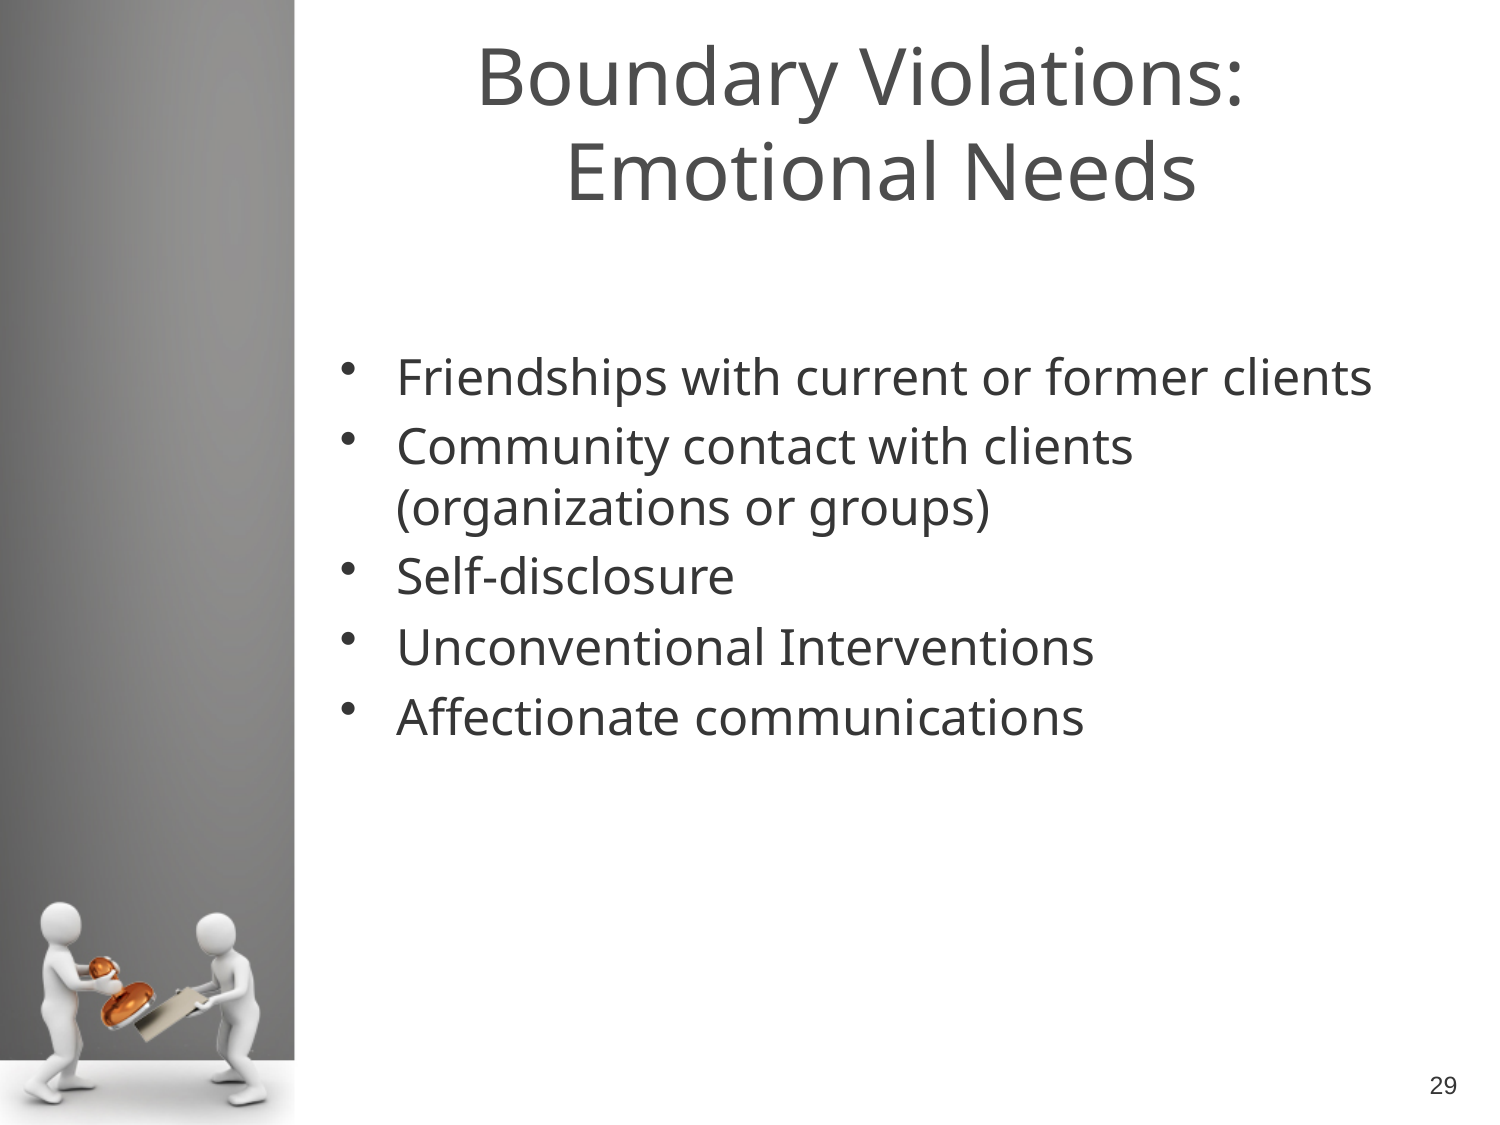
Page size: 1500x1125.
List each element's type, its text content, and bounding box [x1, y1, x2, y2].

title Boundary Violations: Emotional Needs [300, 62, 1463, 180]
picture [0, 0, 1500, 1125]
text_box 29 [1412, 1062, 1475, 1108]
list Friendships with current or former clients Community contact with clients (organizations or groups) Self-disclosure Unconventional Interventions Affectionate communications [324, 337, 1438, 800]
